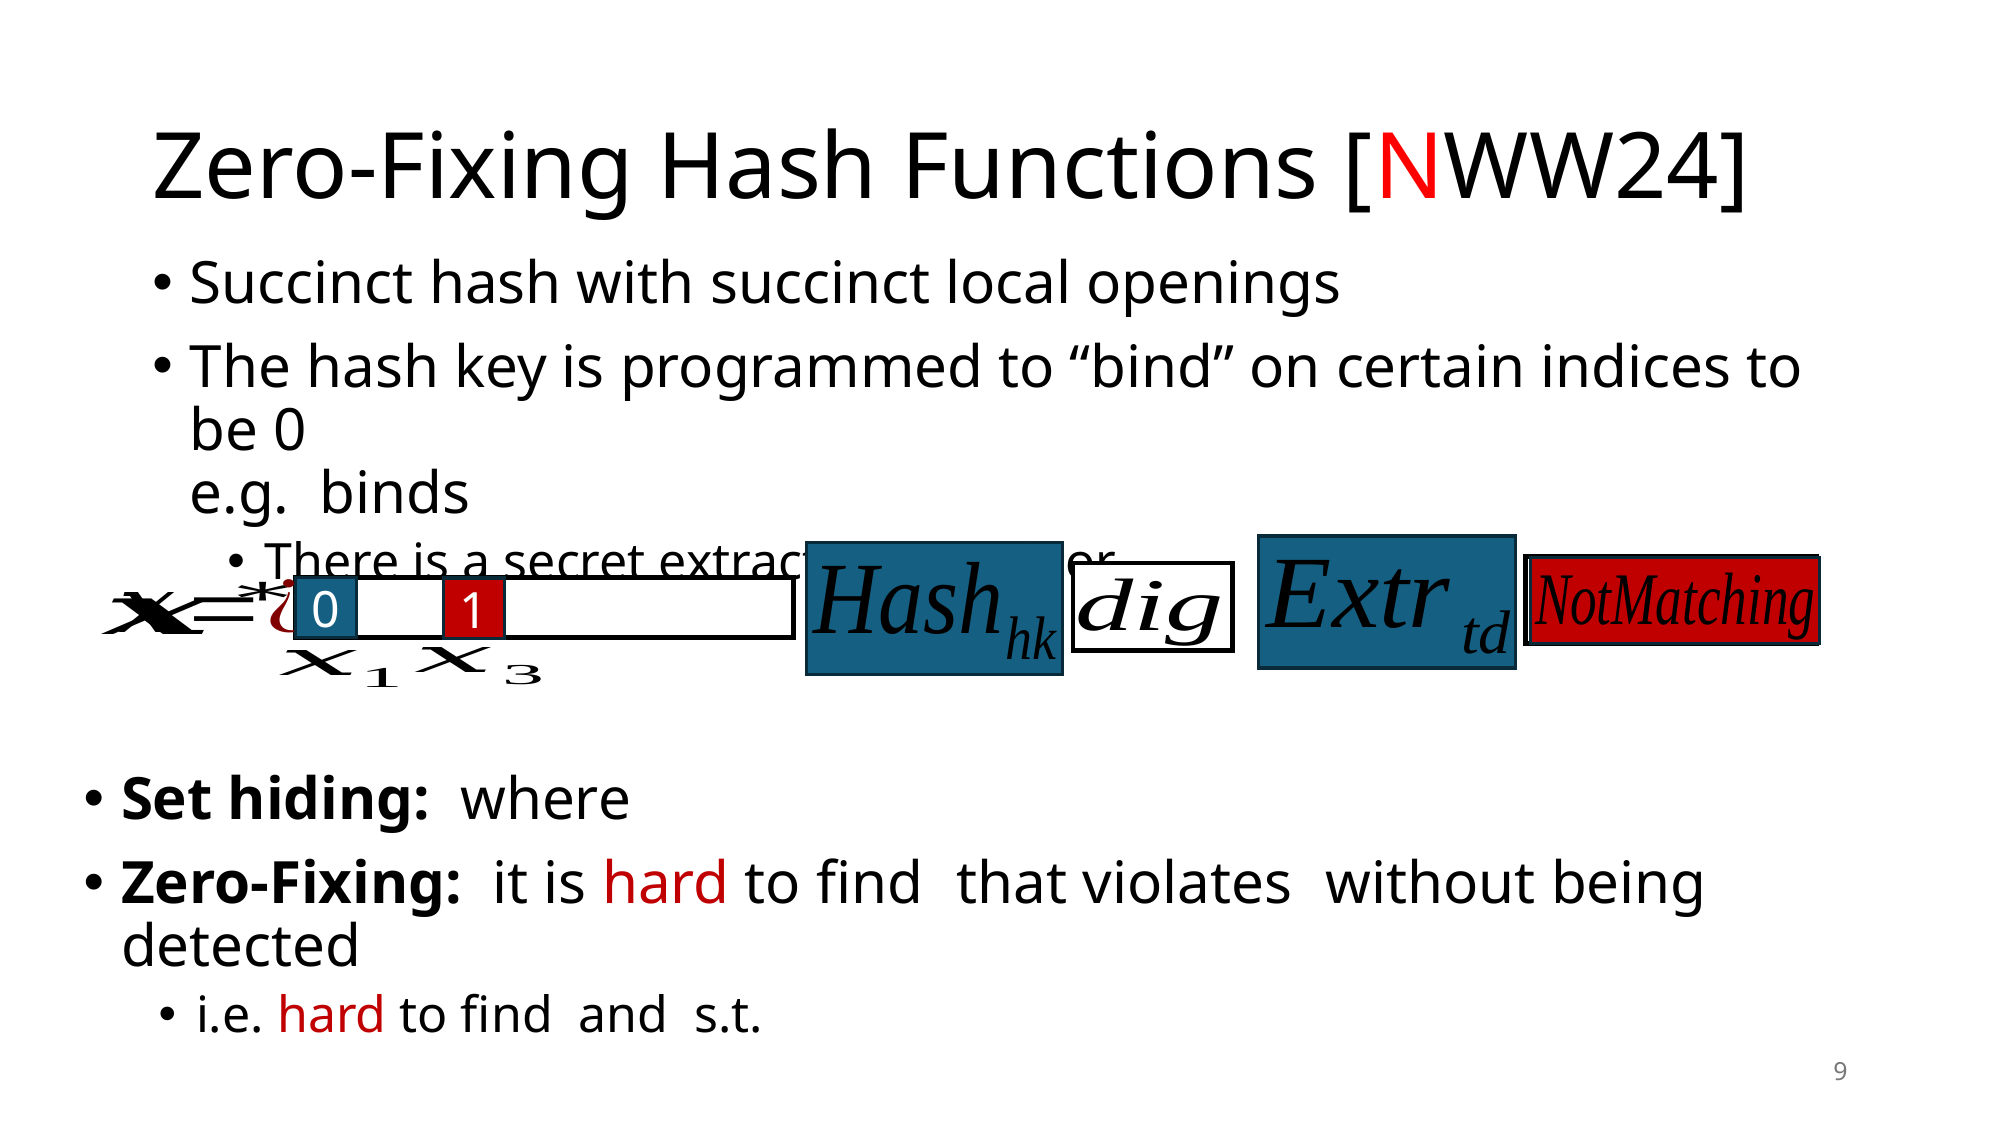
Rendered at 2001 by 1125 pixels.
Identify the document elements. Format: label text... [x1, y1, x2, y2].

text_box [506, 576, 795, 639]
text_box [358, 576, 442, 639]
title Zero-Fixing Hash Functions [NWW24] [137, 59, 1863, 278]
text_box 0 [294, 576, 358, 639]
text_box 1 [442, 577, 506, 640]
slide_number 9 [1412, 1042, 1863, 1103]
